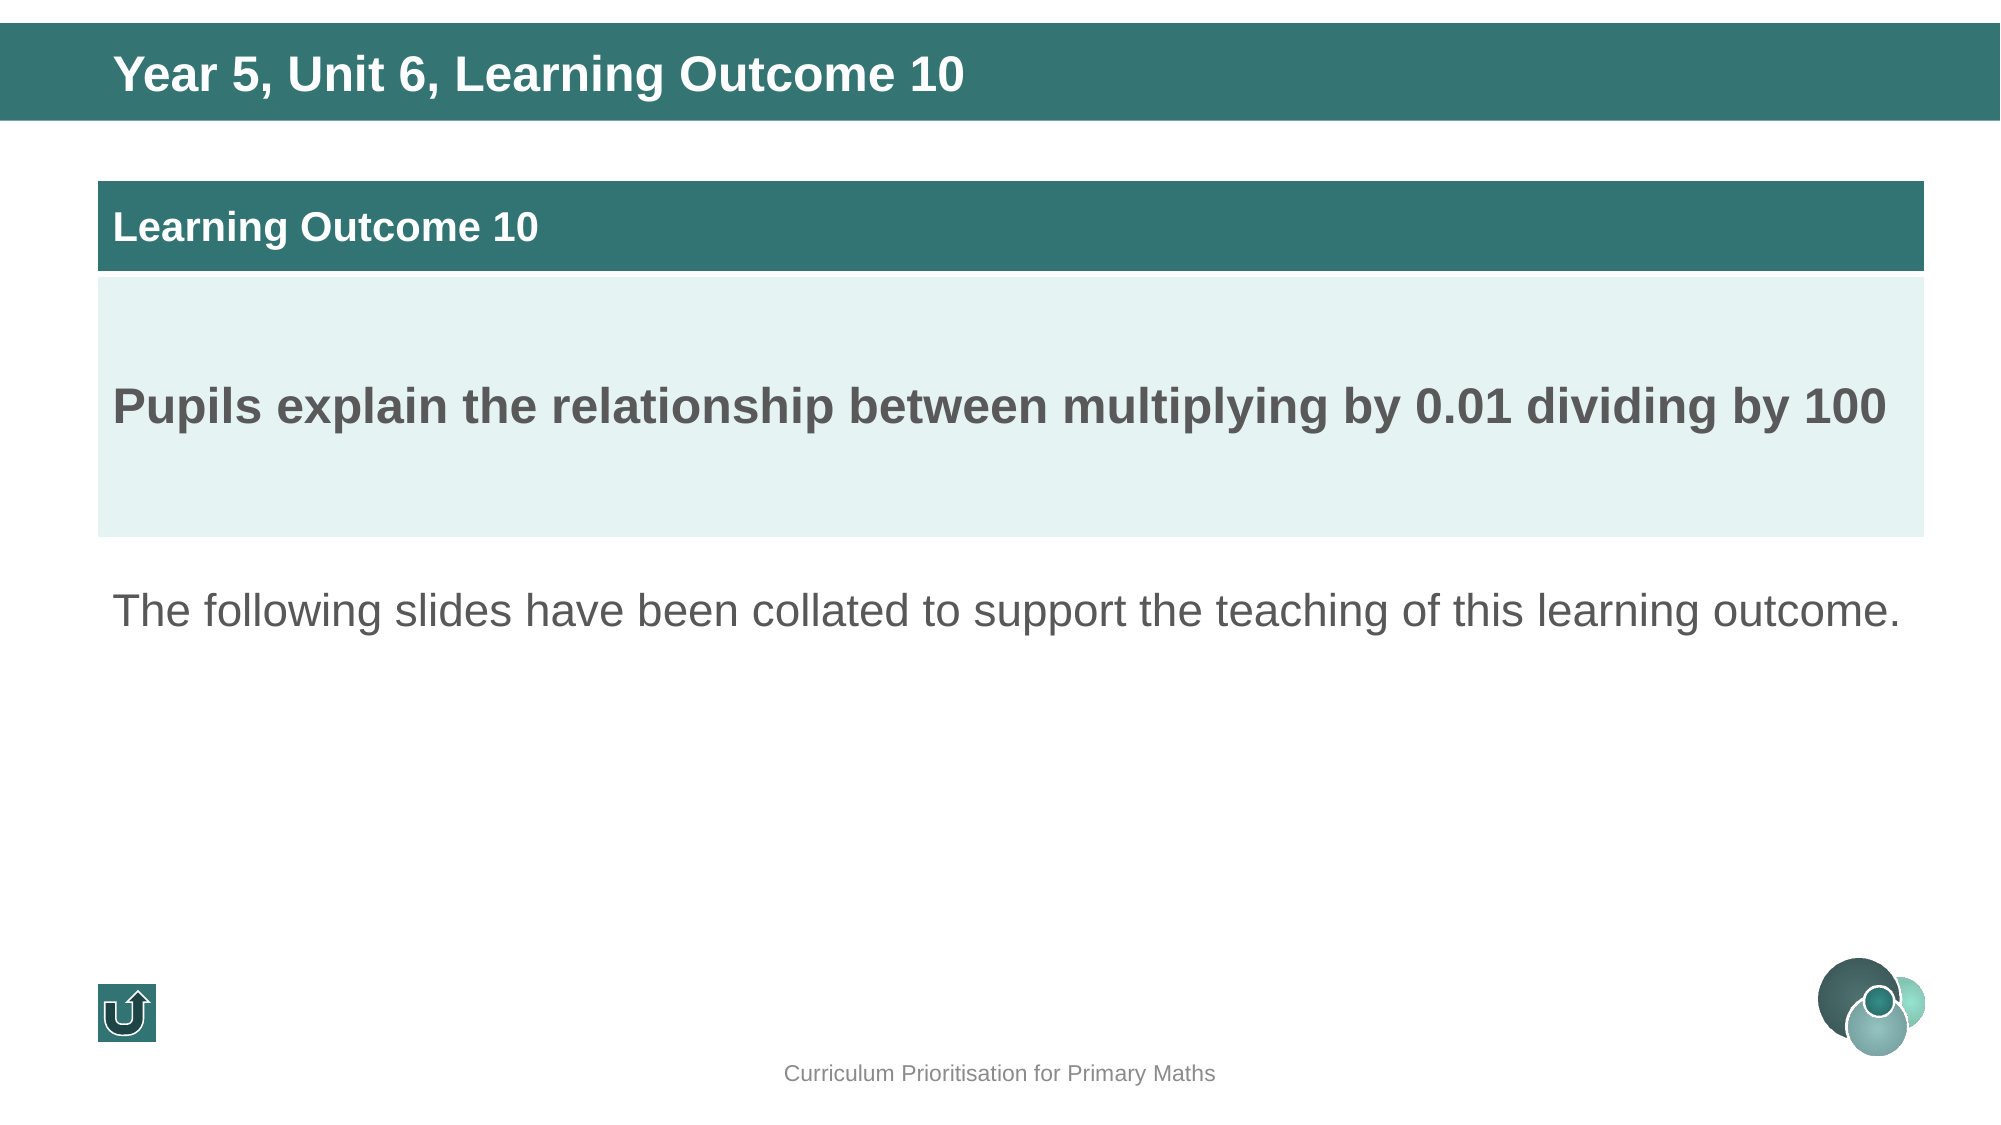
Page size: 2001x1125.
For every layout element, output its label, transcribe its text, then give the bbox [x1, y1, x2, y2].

footer Curriculum Prioritisation for Primary Maths [0, 1042, 2000, 1103]
text_box Year 5, Unit 6, Learning Outcome 10 [97, 40, 1945, 111]
table_cell Pupils explain the relationship between multiplying by 0.01 dividing by 100 [98, 277, 1924, 537]
text_box [96, 983, 157, 1044]
text_box The following slides have been collated to support the teaching of this learning outcome. [97, 562, 1925, 677]
picture [1818, 958, 1925, 1042]
table_header Learning Outcome 10 [98, 181, 1924, 271]
